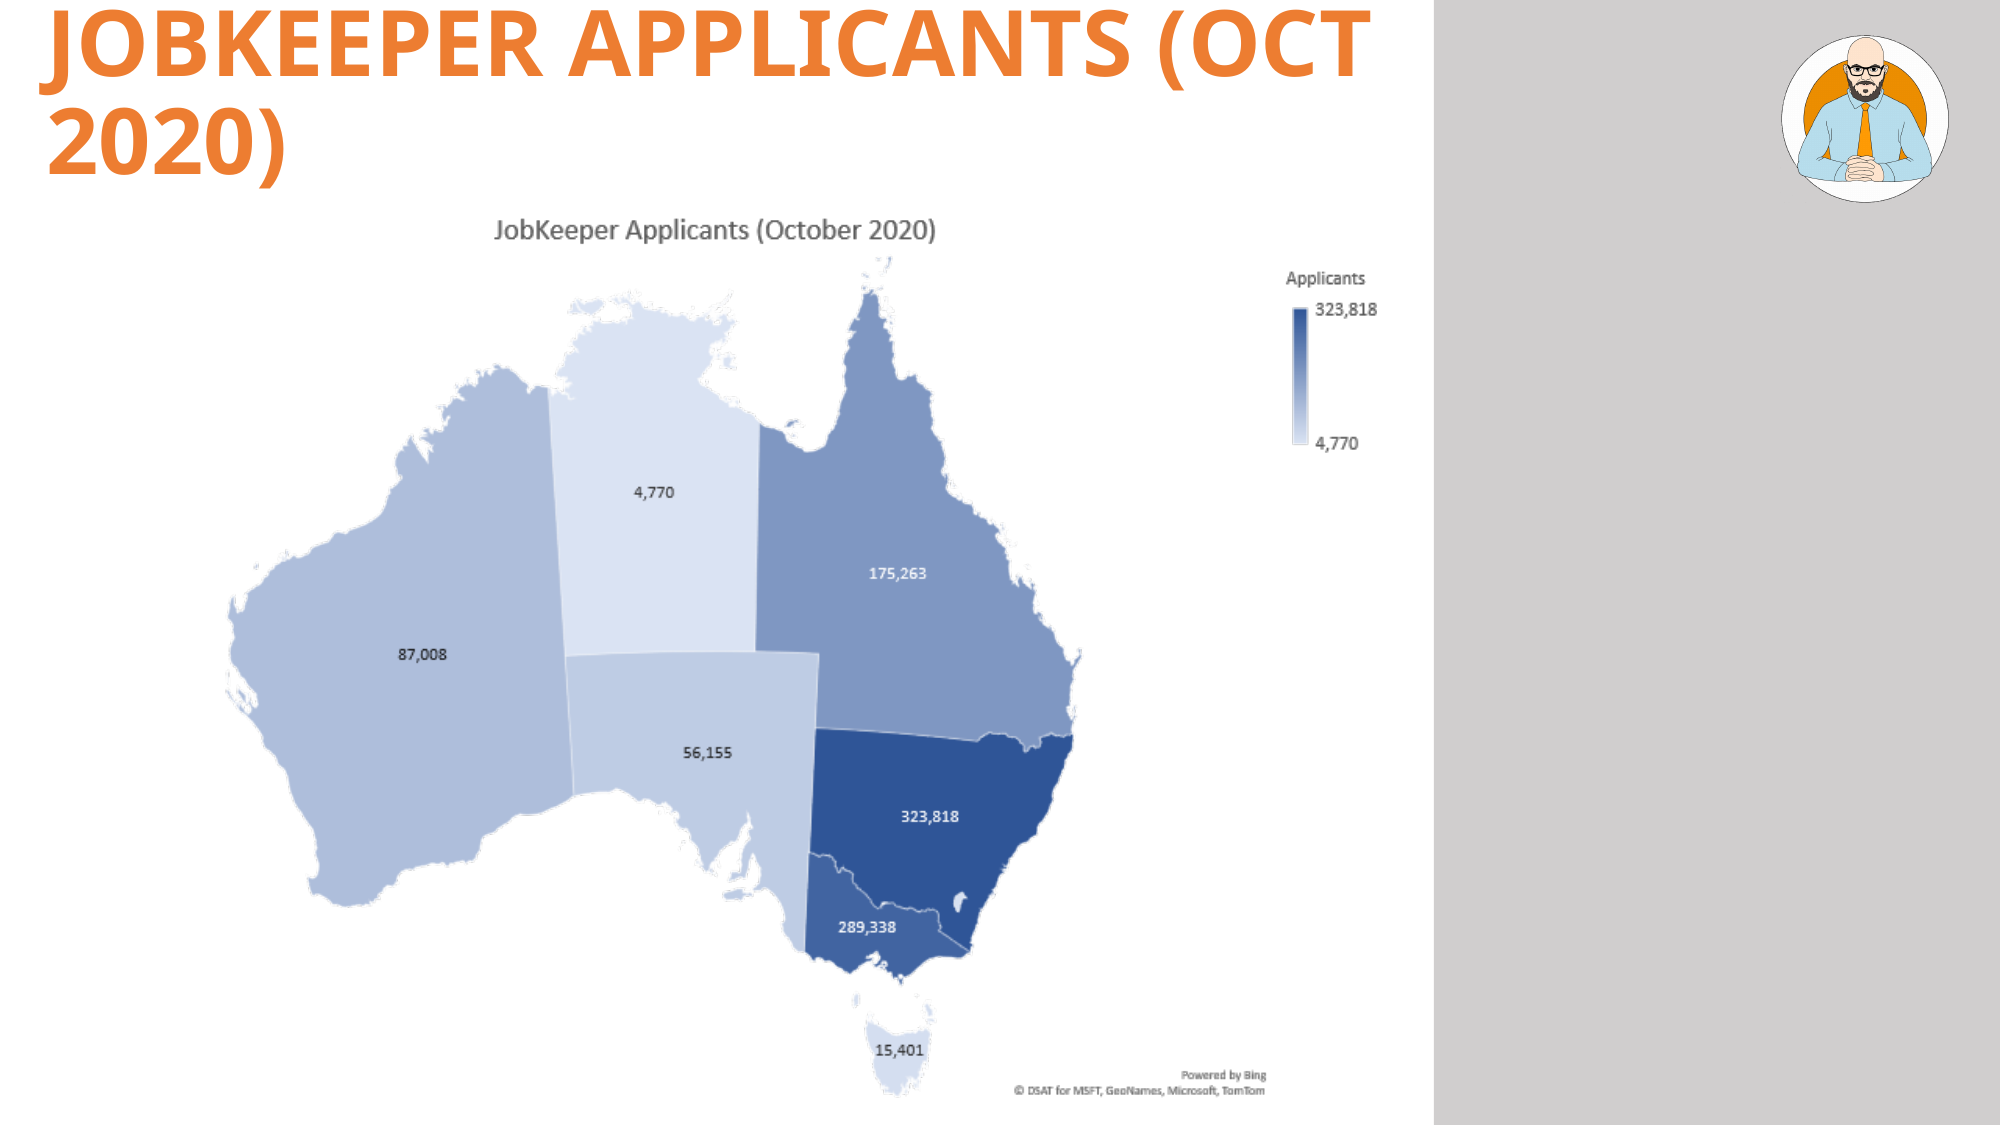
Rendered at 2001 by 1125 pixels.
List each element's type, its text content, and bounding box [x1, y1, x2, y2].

title Jobkeeper Applicants (Oct 2020) [31, 13, 1402, 179]
picture [31, 202, 1402, 1112]
picture [1780, 33, 1950, 203]
